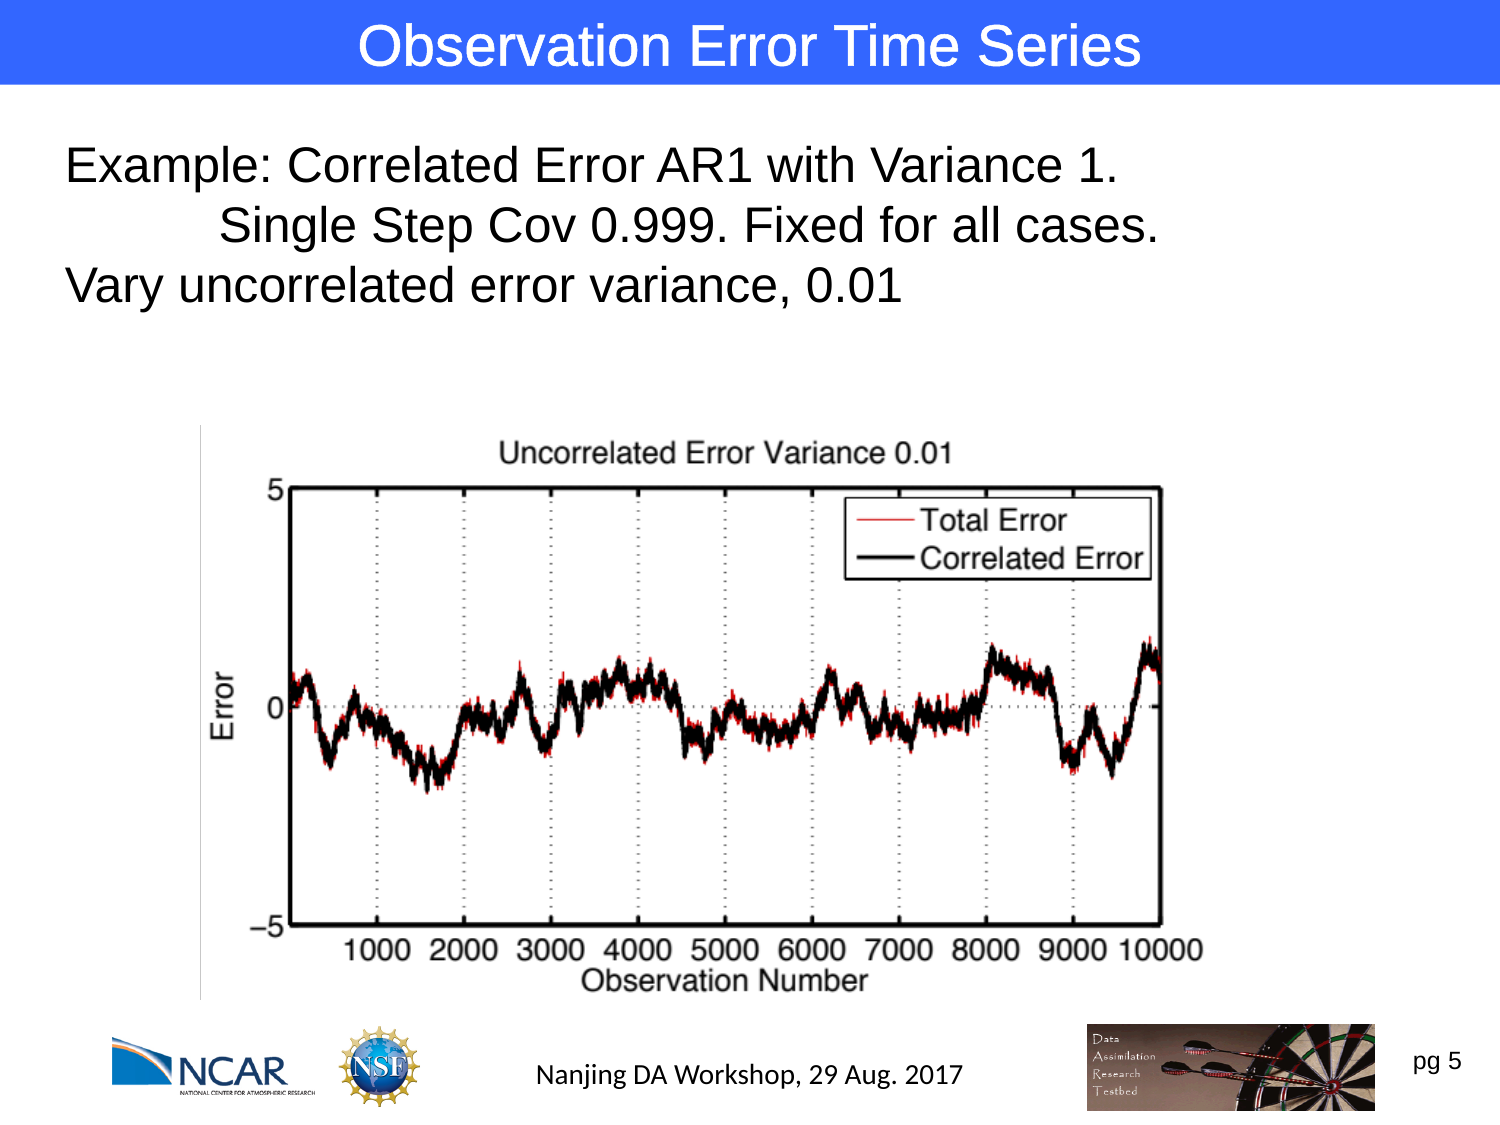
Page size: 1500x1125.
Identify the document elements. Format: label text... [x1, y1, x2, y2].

picture [112, 1037, 315, 1095]
picture [198, 424, 1210, 1001]
text_box Example: Correlated Error AR1 with Variance 1. Single Step Cov 0.999. Fixed for all cases. Vary uncorrelated error variance, 0.01 [49, 124, 1463, 380]
picture [1087, 1024, 1375, 1111]
footer Nanjing DA Workshop, 29 Aug. 2017 [512, 1042, 988, 1103]
text_box Observation Error Time Series [0, 0, 1500, 85]
picture [337, 1024, 421, 1108]
